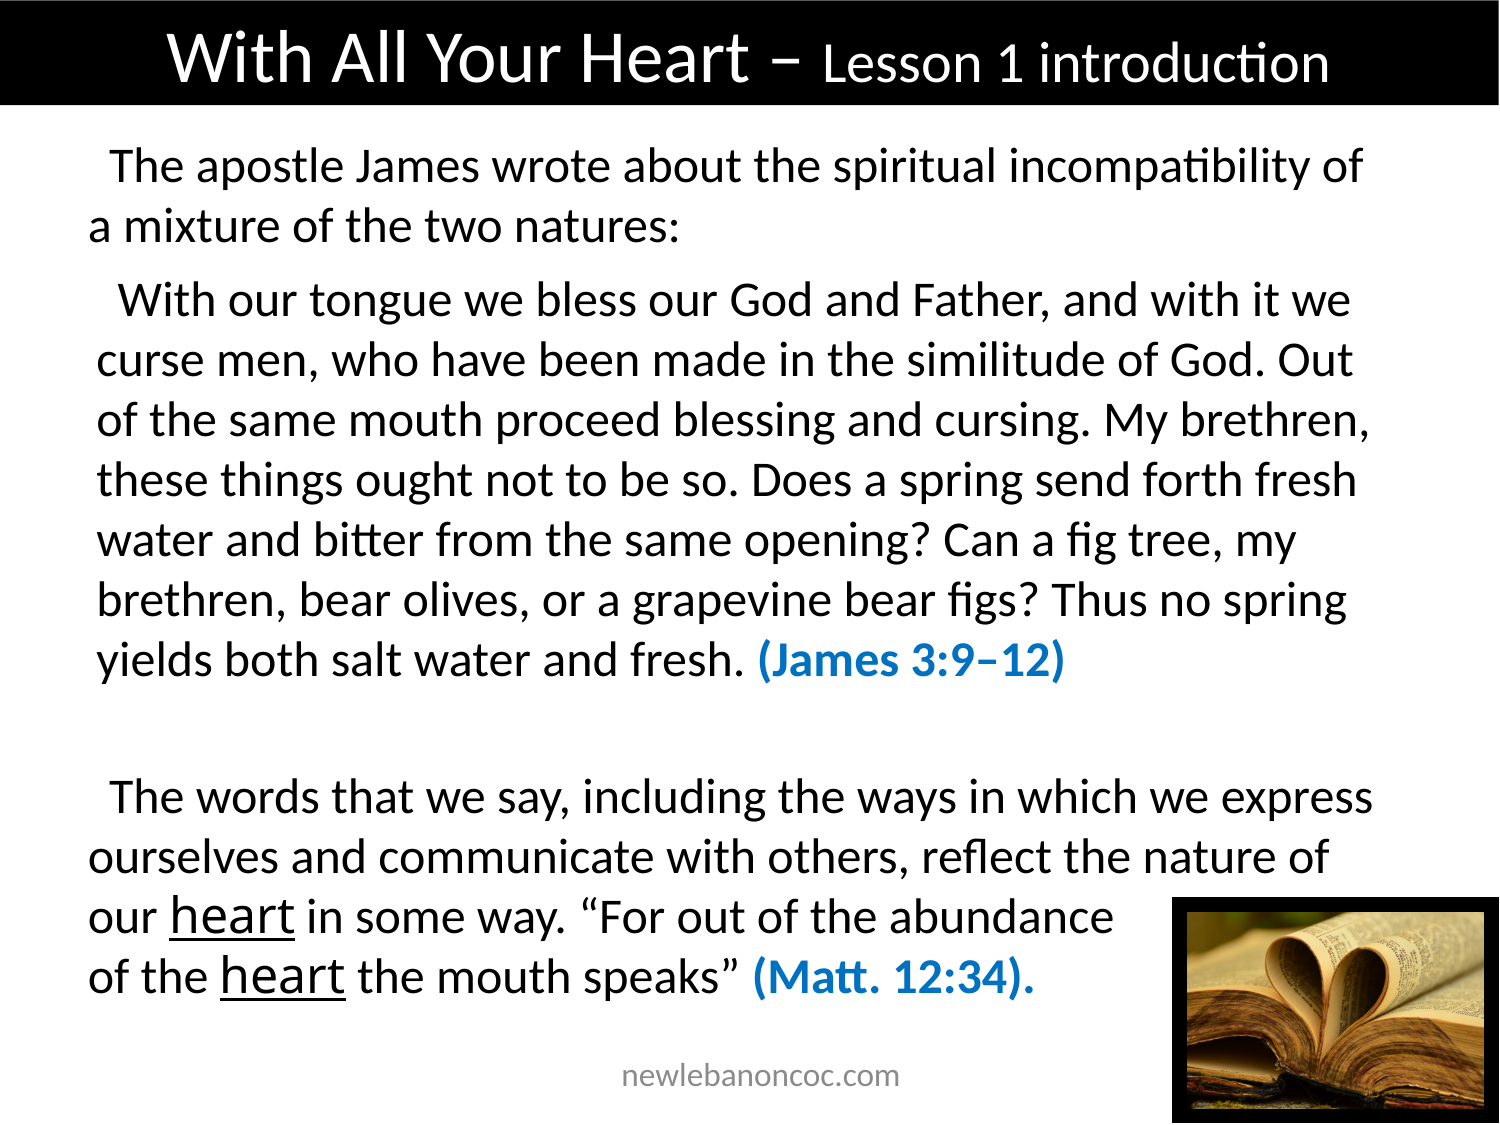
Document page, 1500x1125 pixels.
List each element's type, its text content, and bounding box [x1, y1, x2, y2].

text_box The apostle James wrote about the spiritual incompatibility of a mixture of the two natures: With our tongue we bless our God and Father, and with it we curse men, who have been made in the similitude of God. Out of the same mouth proceed blessing and cursing. My brethren, these things ought not to be so. Does a spring send forth fresh water and bitter from the same opening? Can a fig tree, my brethren, bear olives, or a grapevine bear figs? Thus no spring yields both salt water and fresh. (James 3:9–12) The words that we say, including the ways in which we express ourselves and communicate with others, reflect the nature of our heart in some way. “For out of the abundance of the heart the mouth speaks” (Matt. 12:34). [73, 125, 1407, 1074]
footer newlebanoncoc.com [496, 1074, 1004, 1103]
text_box With All Your Heart – Lesson 1 introduction [0, 0, 1499, 106]
picture [1186, 911, 1485, 1109]
